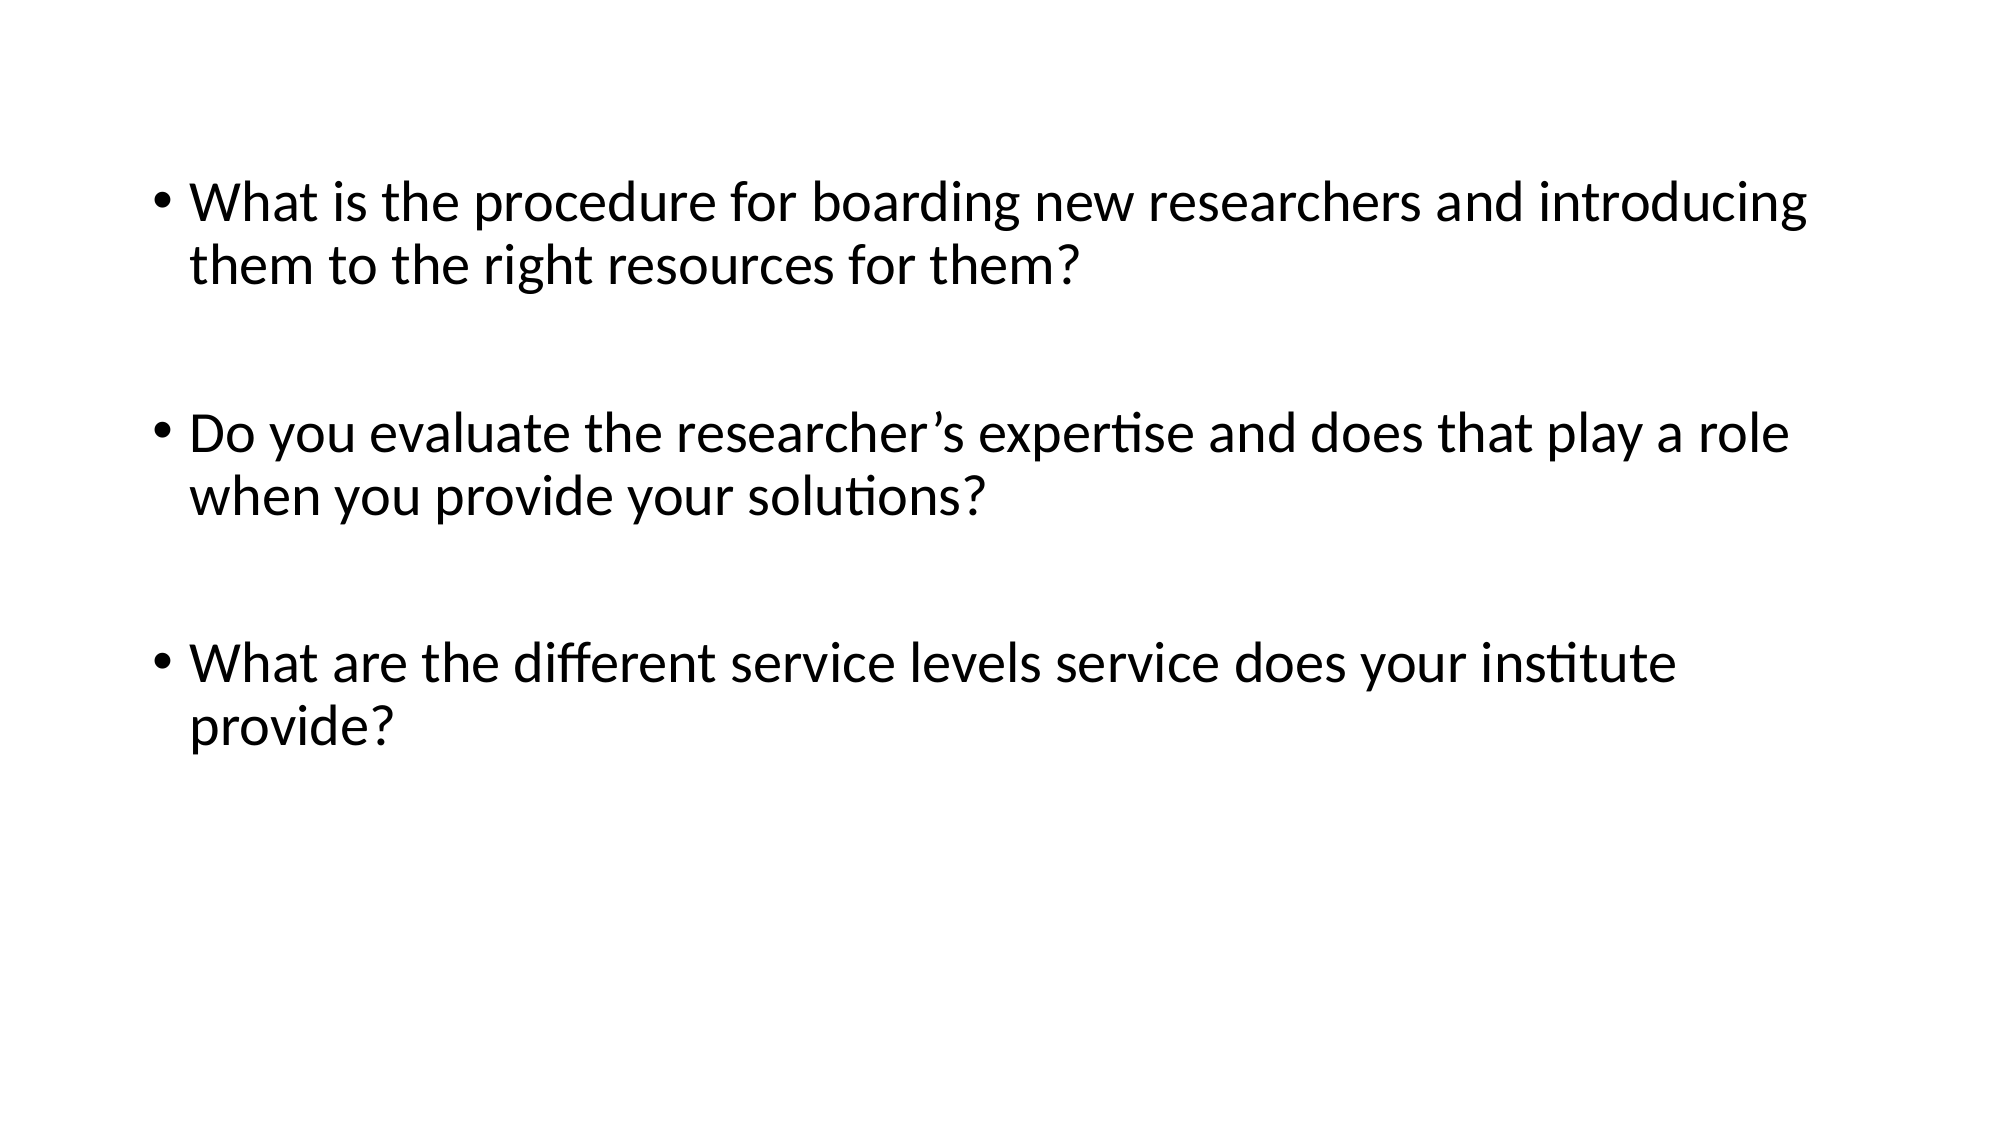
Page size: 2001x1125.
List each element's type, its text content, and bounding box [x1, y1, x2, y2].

list What is the procedure for boarding new researchers and introducing them to the right resources for them? Do you evaluate the researcher’s expertise and does that play a role when you provide your solutions? What are the different service levels service does your institute provide? [137, 163, 1863, 1014]
